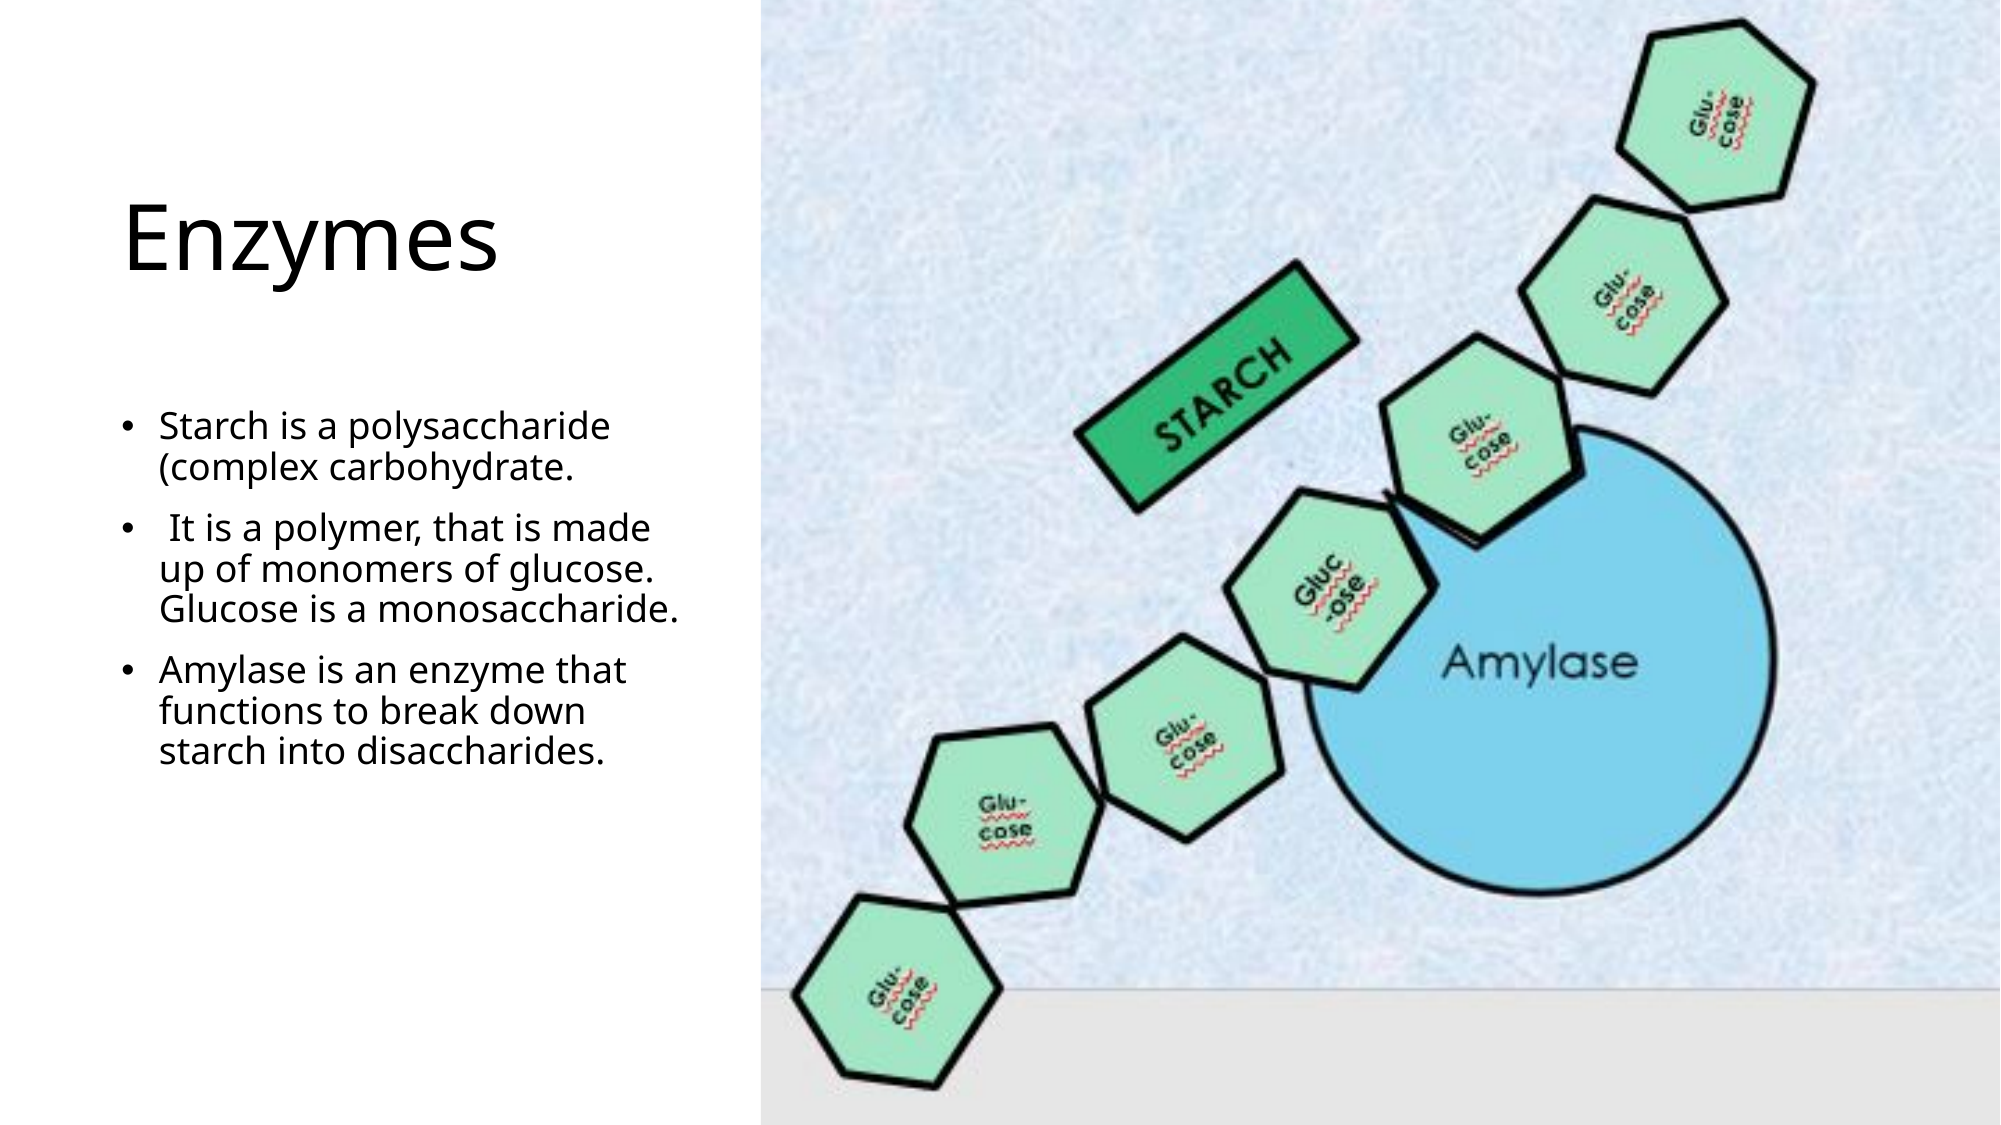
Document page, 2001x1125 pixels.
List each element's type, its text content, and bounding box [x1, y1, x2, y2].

picture [760, 0, 2000, 1125]
list Starch is a polysaccharide (complex carbohydrate. It is a polymer, that is made up of monomers of glucose. Glucose is a monosaccharide. Amylase is an enzyme that functions to break down starch into disaccharides. [106, 399, 706, 1021]
title Enzymes [106, 103, 706, 379]
